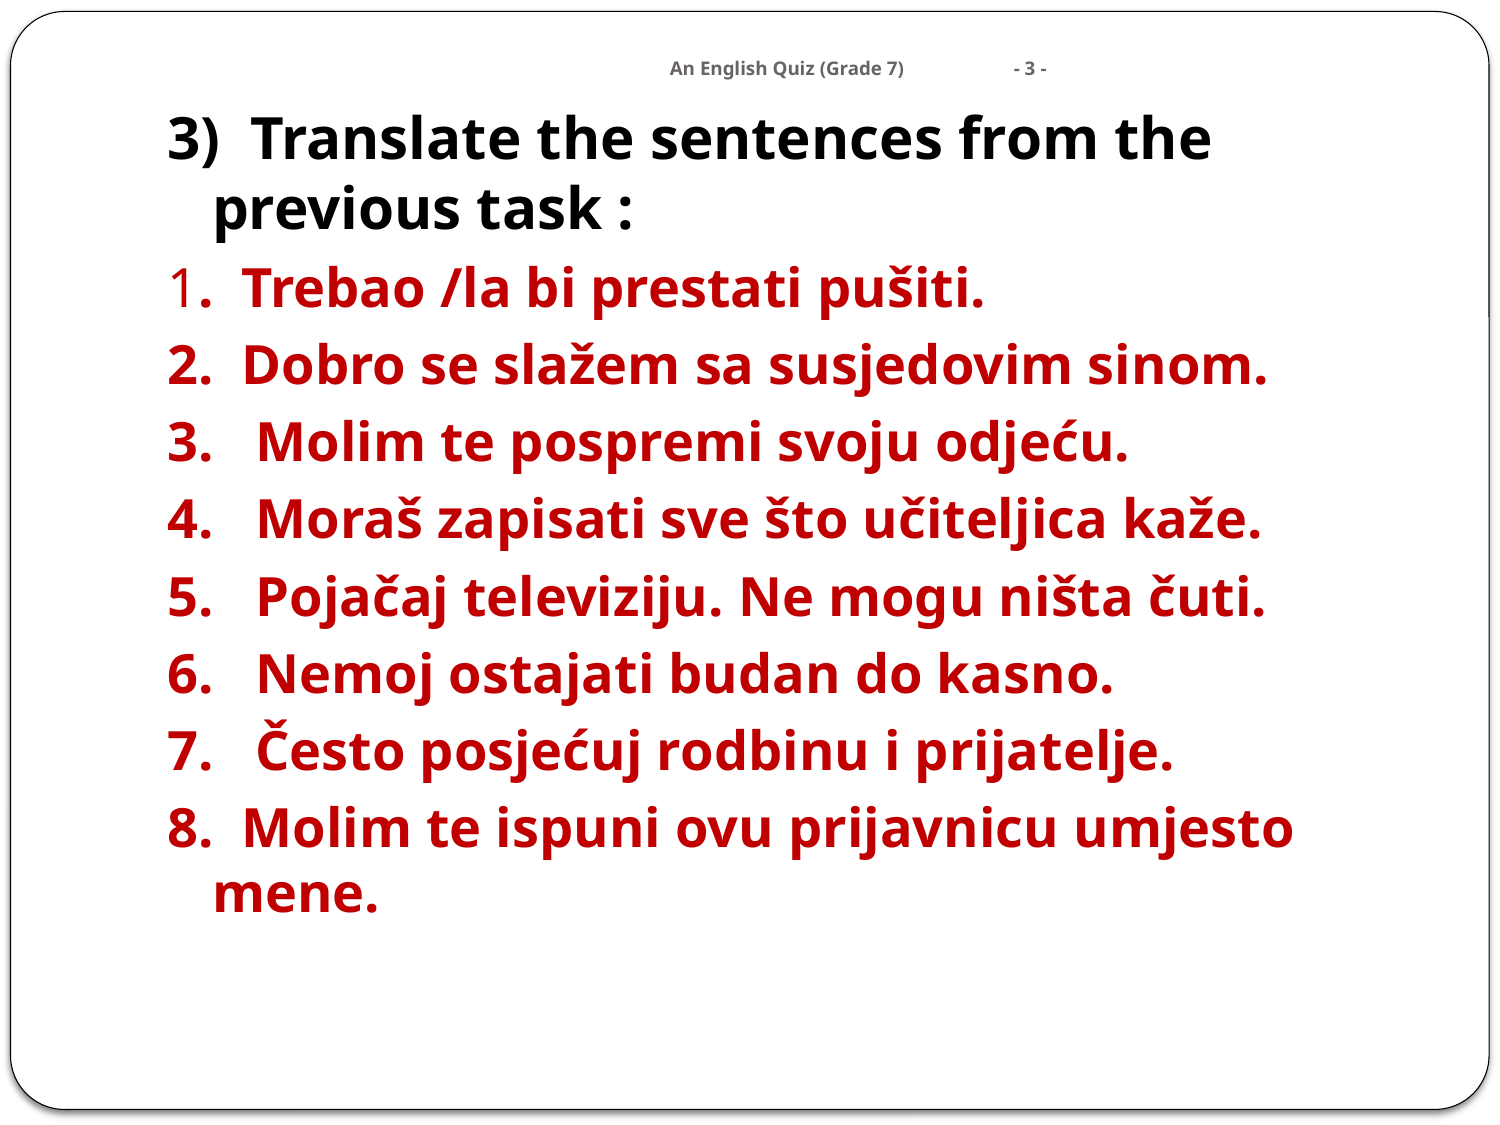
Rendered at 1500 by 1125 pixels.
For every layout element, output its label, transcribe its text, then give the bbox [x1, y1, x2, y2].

title An English Quiz (Grade 7) - 3 - [150, 45, 1425, 94]
list 3) Translate the sentences from the previous task : 1. Trebao /la bi prestati pušiti. 2. Dobro se slažem sa susjedovim sinom. 3. Molim te pospremi svoju odjeću. 4. Moraš zapisati sve što učiteljica kaže. 5. Pojačaj televiziju. Ne mogu ništa čuti. 6. Nemoj ostajati budan do kasno. 7. Često posjećuj rodbinu i prijatelje. 8. Molim te ispuni ovu prijavnicu umjesto mene. [152, 93, 1428, 1043]
